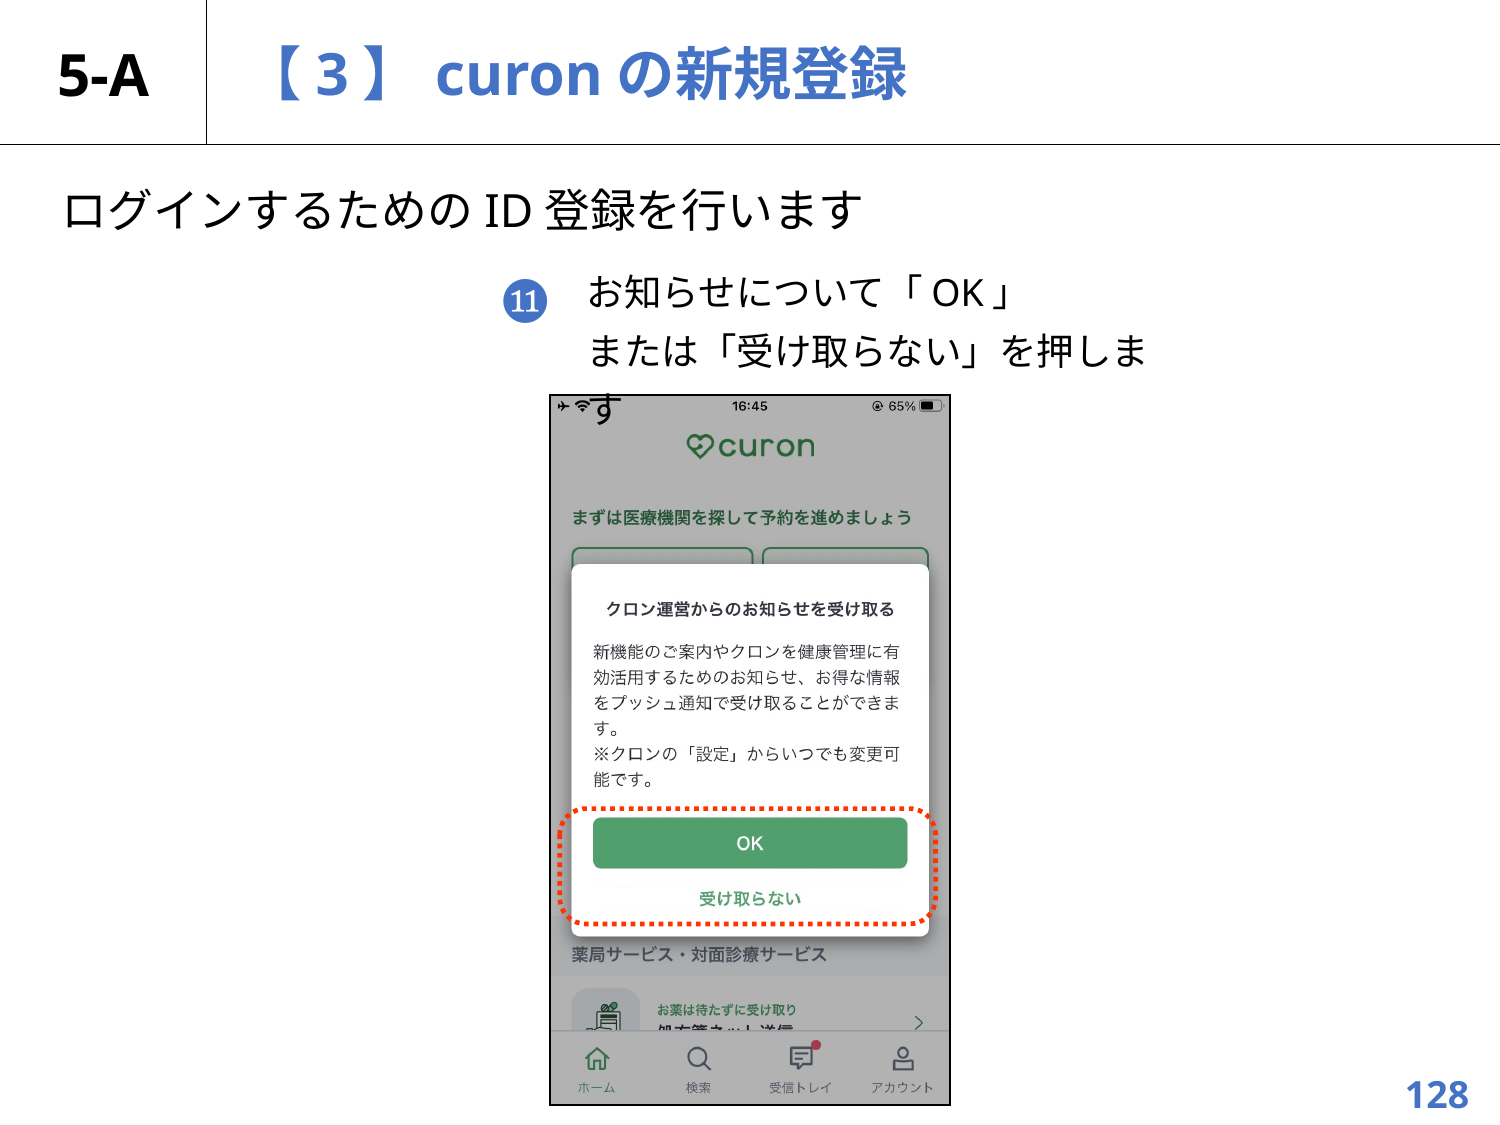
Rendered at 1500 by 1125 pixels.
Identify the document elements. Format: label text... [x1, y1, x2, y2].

title 【3】curonの新規登録 [228, 36, 1472, 116]
text_box ログインするためのID登録を行います [46, 180, 1422, 274]
text_box 128 [1374, 1063, 1500, 1123]
text_box お知らせについて「OK」 または「受け取らない」を押します [571, 274, 1176, 439]
picture [550, 395, 950, 1105]
text_box 5-A [0, 0, 207, 147]
text_box ⓫ [486, 274, 563, 343]
